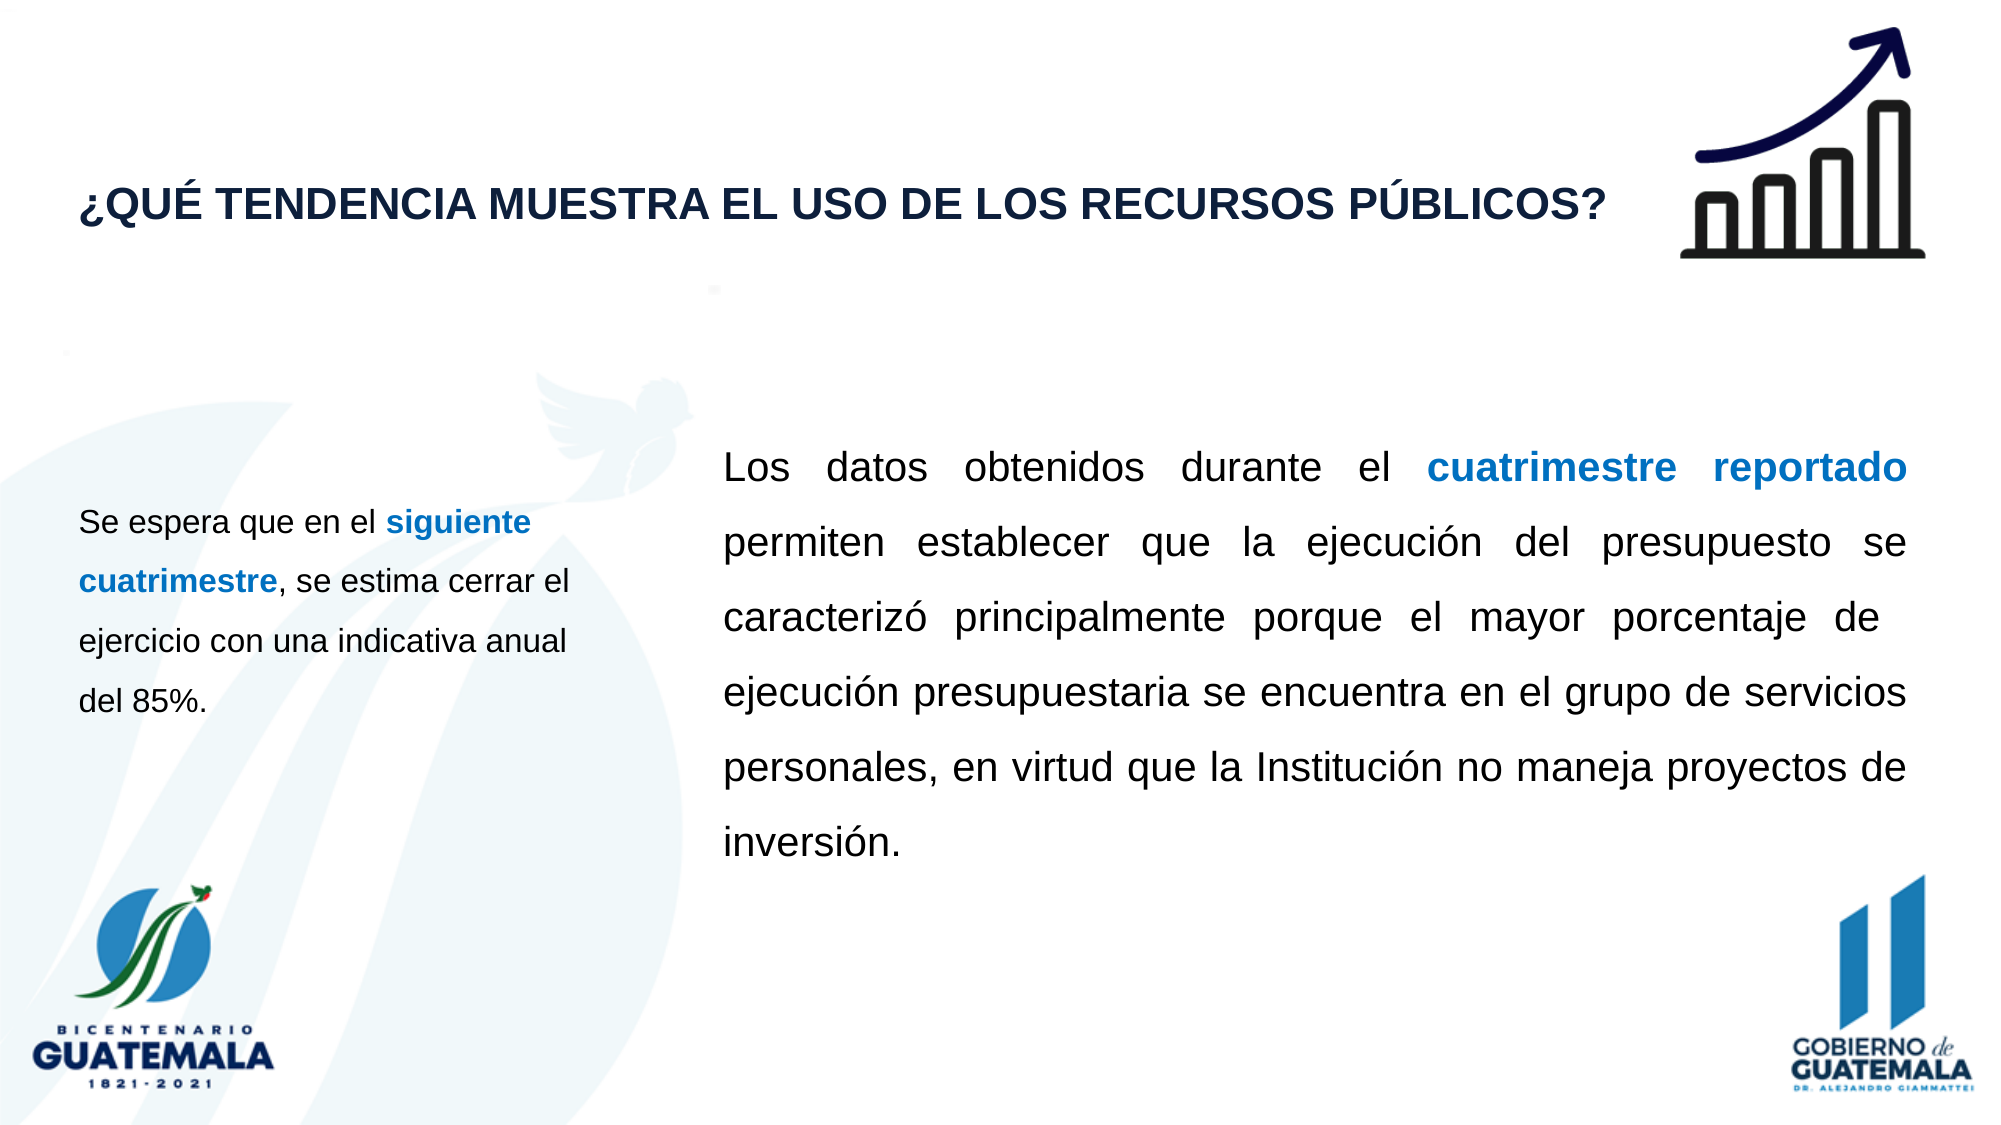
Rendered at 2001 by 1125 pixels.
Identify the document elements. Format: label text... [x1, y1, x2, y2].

text_box Los datos obtenidos durante el cuatrimestre reportado permiten establecer que la ejecución del presupuesto se caracterizó principalmente porque el mayor porcentaje de ejecución presupuestaria se encuentra en el grupo de servicios personales, en virtud que la Institución no maneja proyectos de inversión. [708, 277, 1924, 1125]
title ¿QUÉ TENDENCIA MUESTRA EL USO DE LOS RECURSOS PÚBLICOS? [63, 170, 1605, 343]
picture [0, 0, 2001, 1125]
text_box Se espera que en el siguiente cuatrimestre, se estima cerrar el ejercicio con una indicativa anual del 85%. [63, 342, 610, 797]
